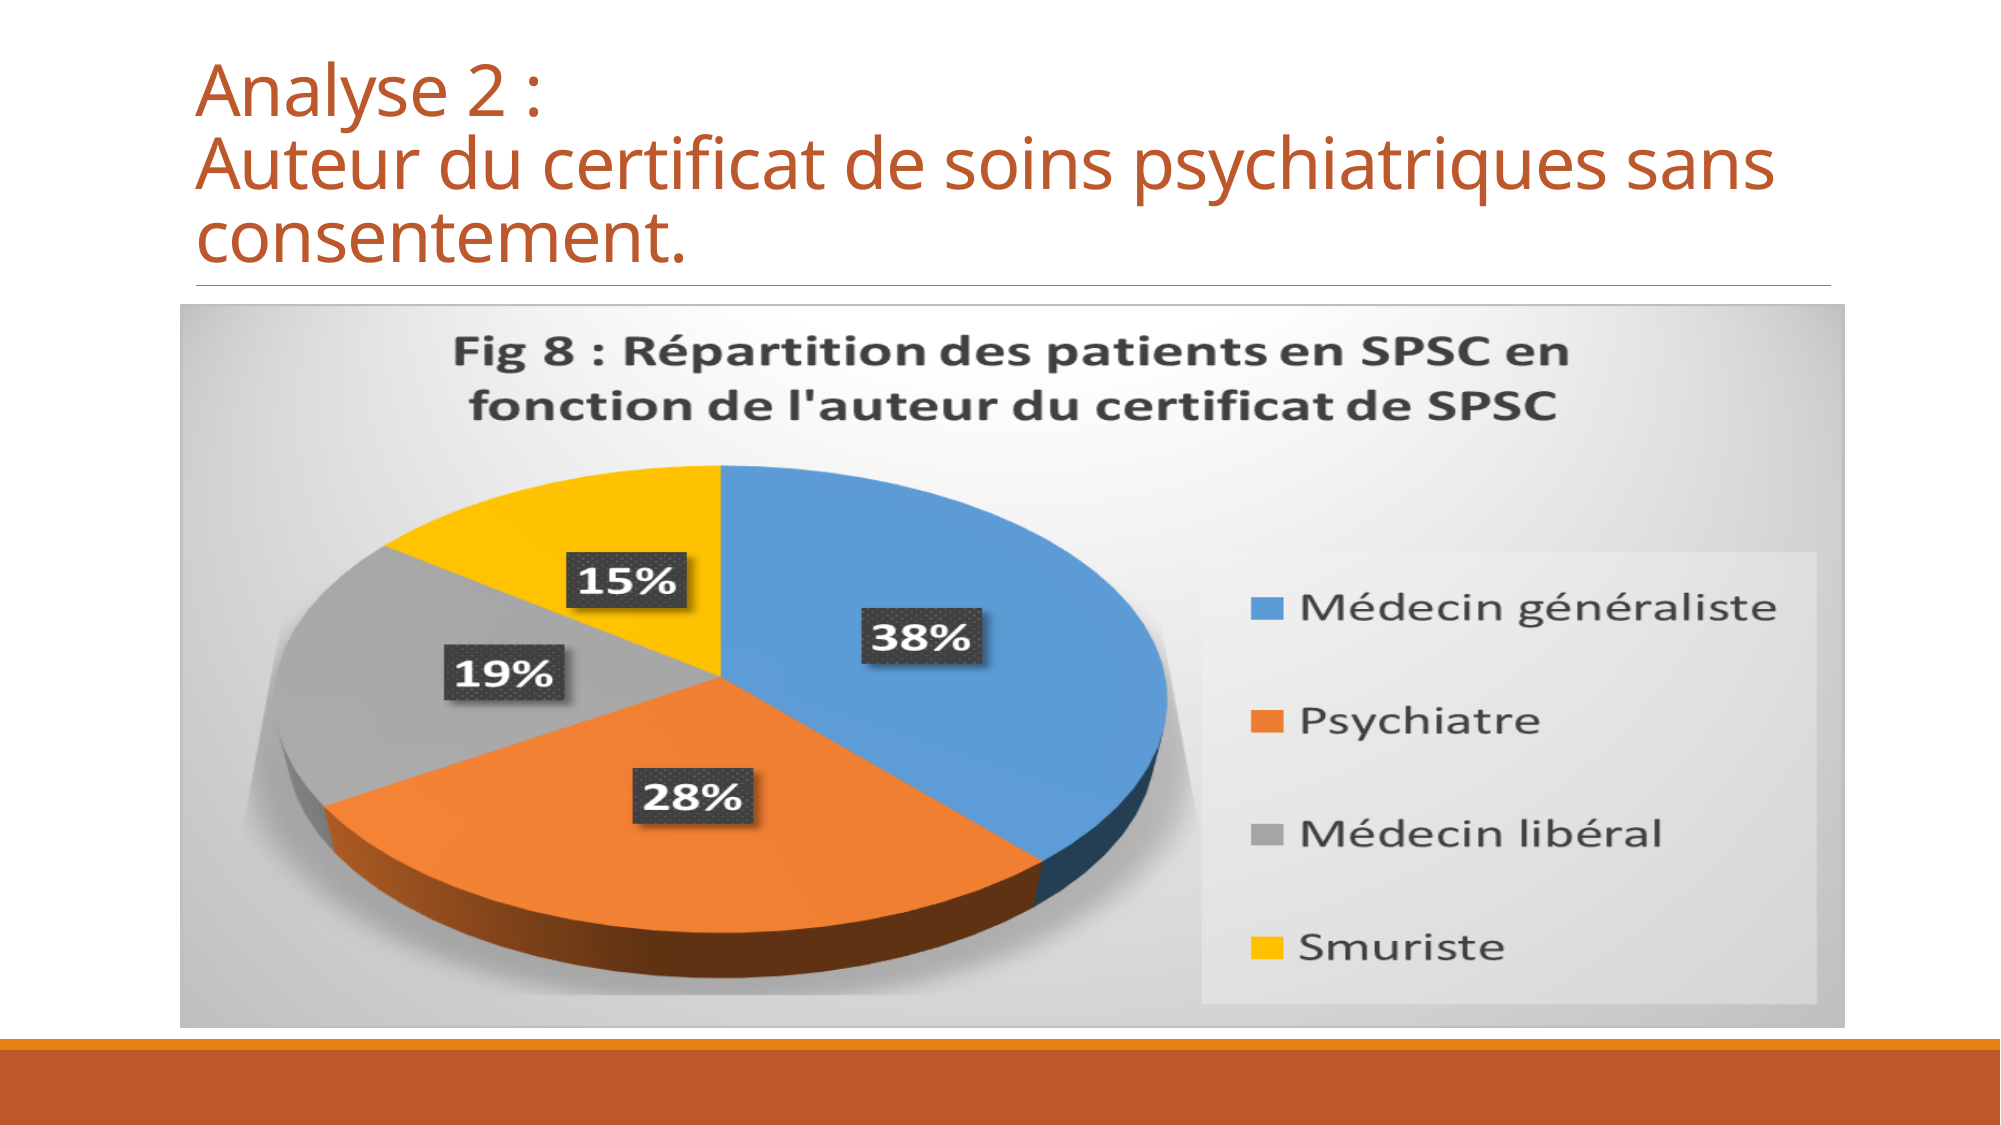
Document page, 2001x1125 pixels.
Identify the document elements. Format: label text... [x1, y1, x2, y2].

title Analyse 2 : Auteur du certificat de soins psychiatriques sans consentement. [180, 47, 1830, 285]
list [179, 304, 1846, 1029]
